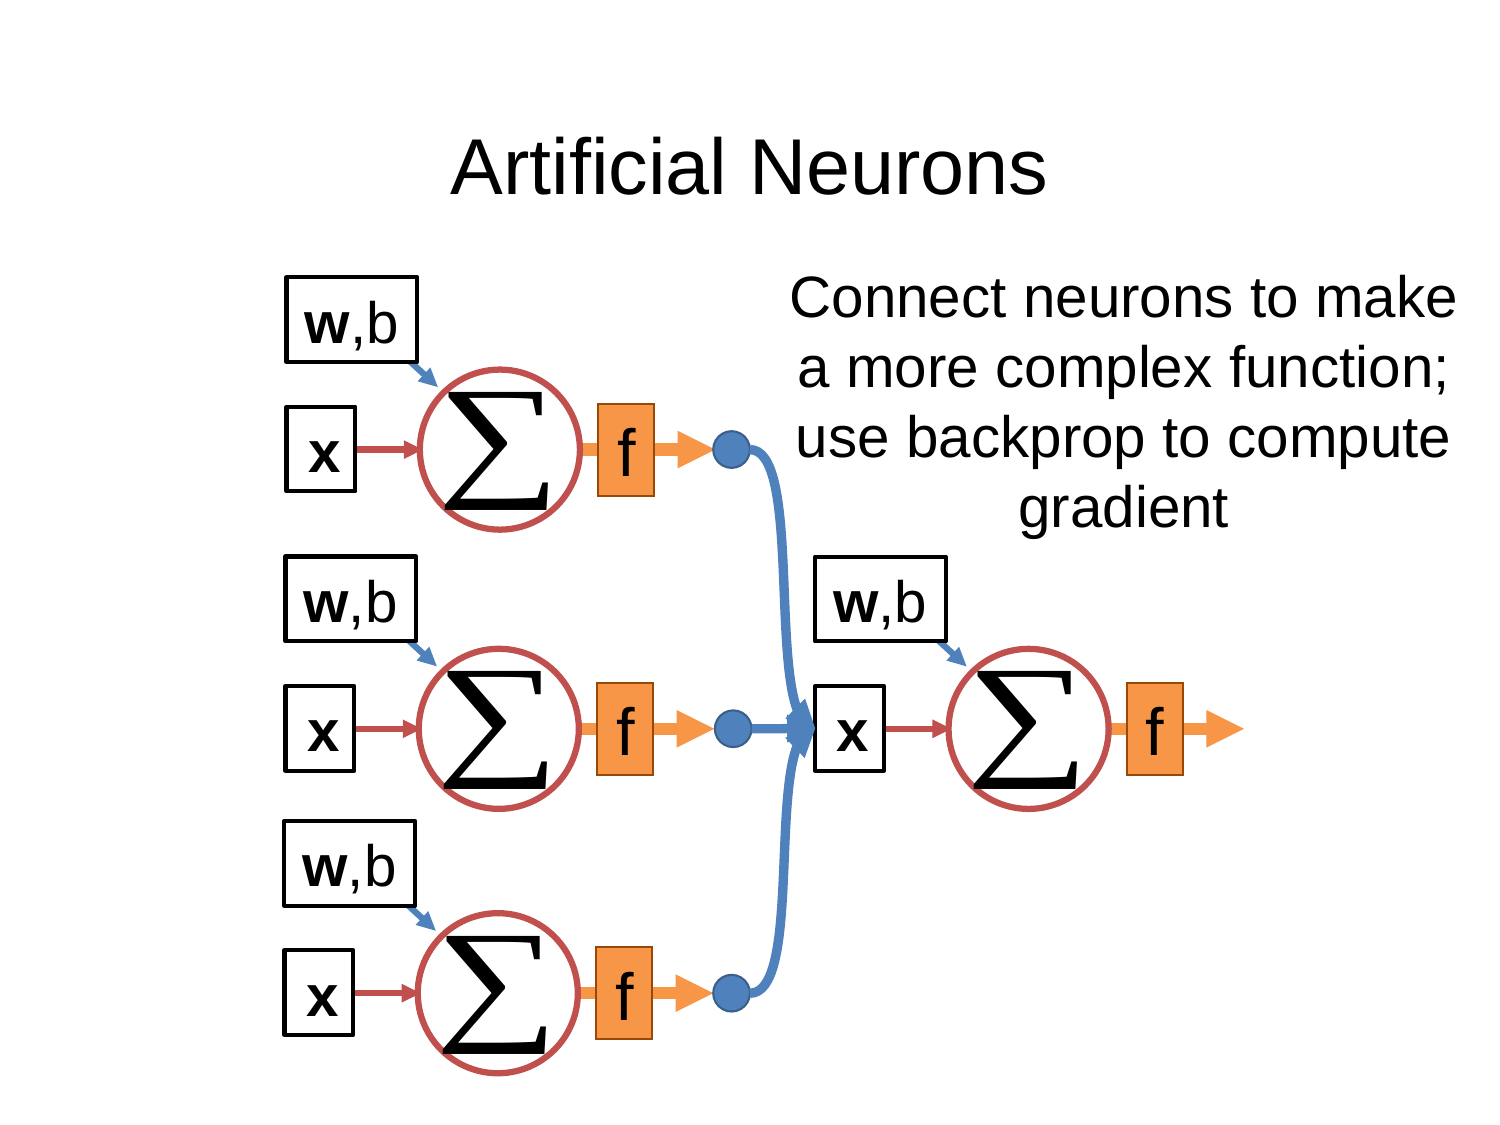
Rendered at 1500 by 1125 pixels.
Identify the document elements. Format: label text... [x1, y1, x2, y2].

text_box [284, 820, 714, 1074]
text_box Connect neurons to make a more complex function; use backprop to compute gradient [769, 251, 1479, 547]
text_box [716, 430, 751, 469]
text_box [714, 973, 751, 1013]
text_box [749, 449, 816, 728]
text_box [749, 728, 816, 994]
title Artificial Neurons [103, 59, 1397, 278]
text_box [715, 709, 749, 749]
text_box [286, 277, 716, 530]
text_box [285, 556, 715, 809]
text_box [816, 556, 1244, 809]
